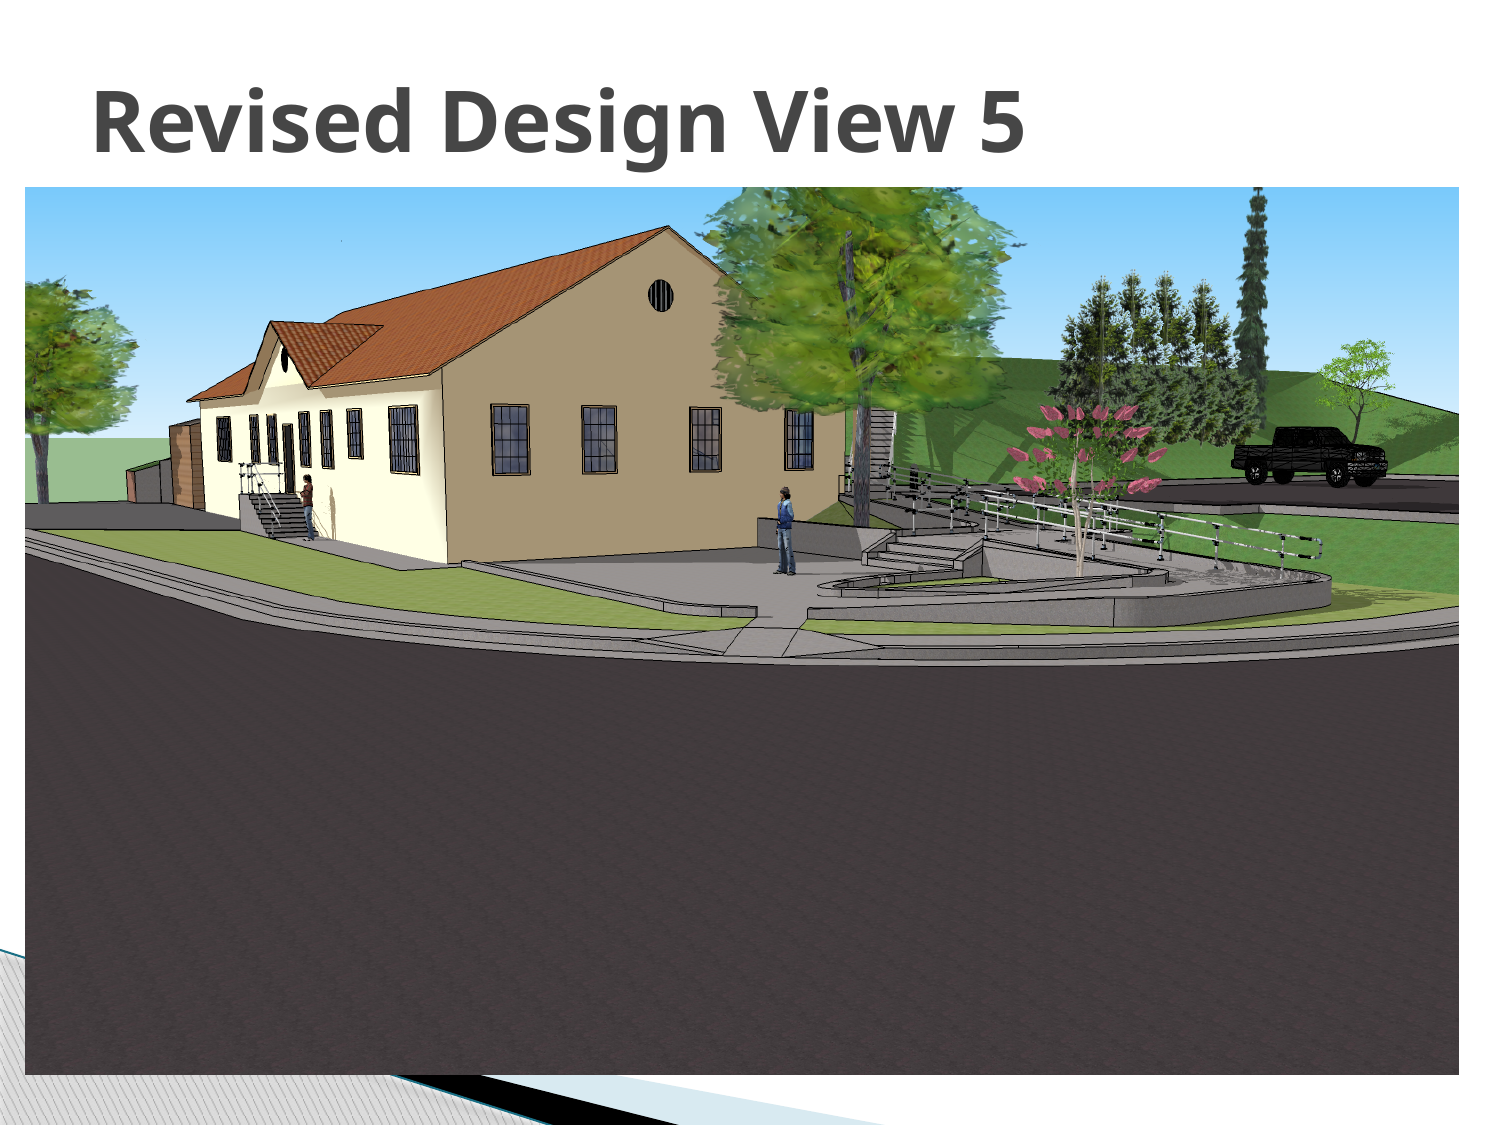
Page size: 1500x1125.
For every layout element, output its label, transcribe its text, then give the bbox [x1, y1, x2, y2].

picture [25, 187, 1459, 1076]
title Revised Design View 5 [75, 24, 1425, 186]
